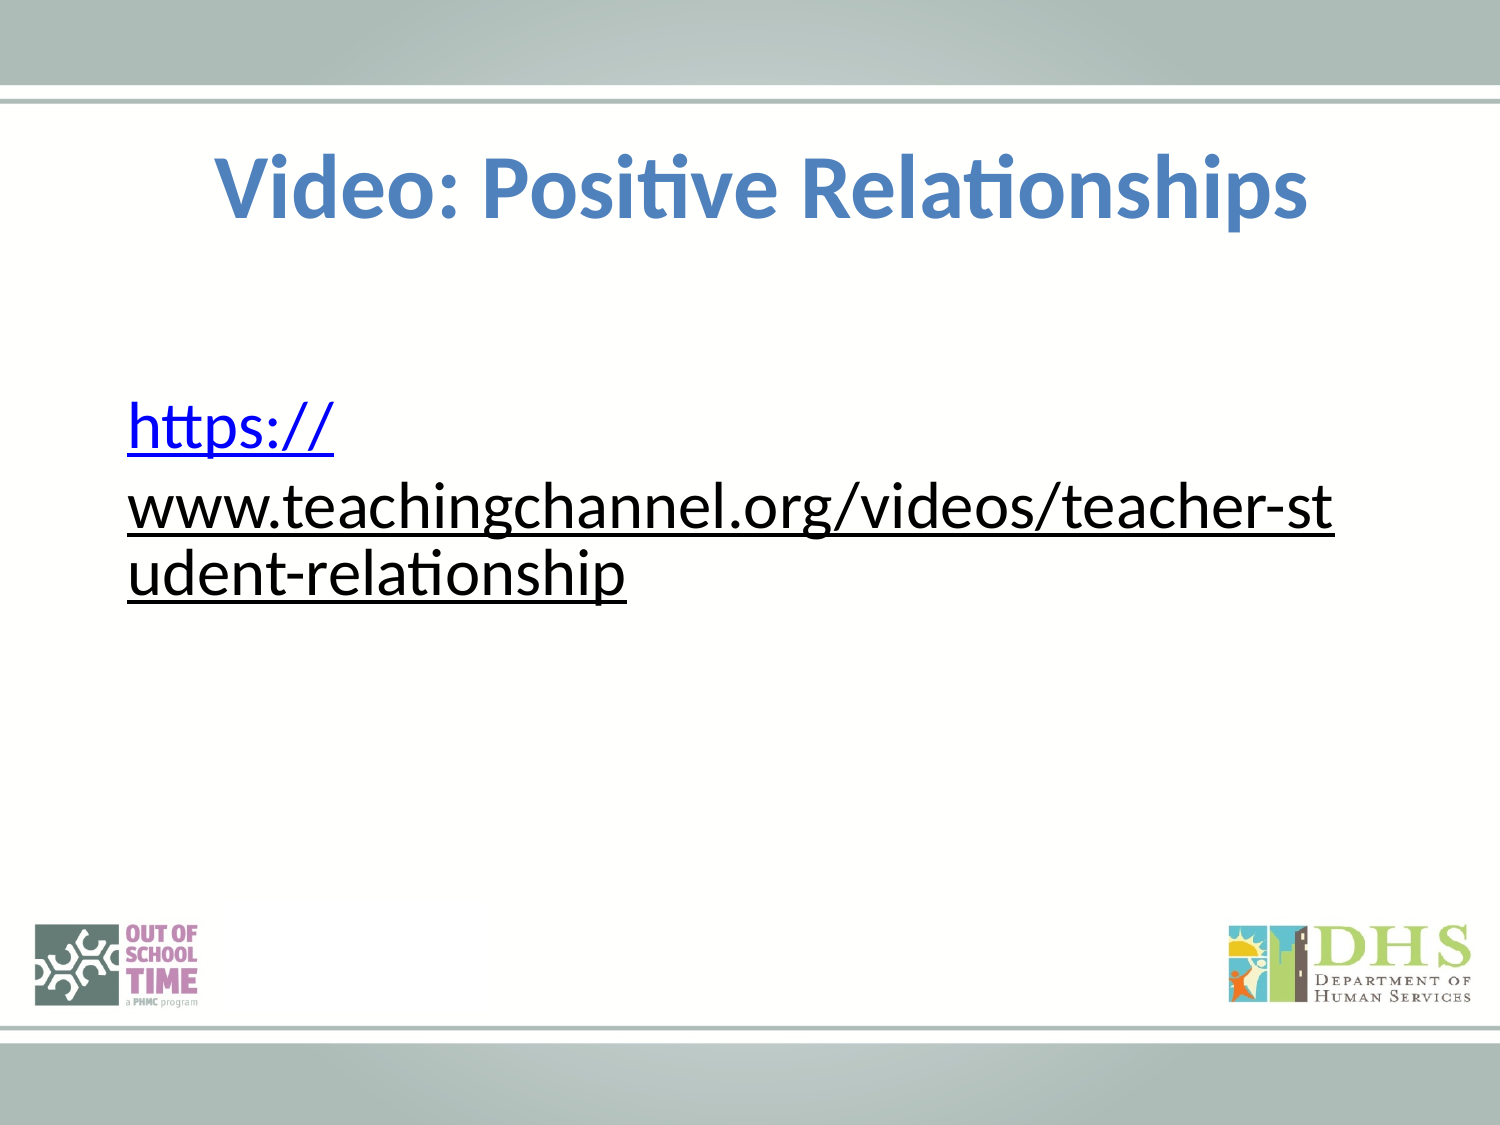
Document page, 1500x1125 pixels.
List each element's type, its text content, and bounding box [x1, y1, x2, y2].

text_box https://www.teachingchannel.org/videos/teacher-student-relationship [112, 374, 1375, 630]
picture [0, 0, 1500, 1125]
text_box Video: Positive Relationships [87, 87, 1438, 275]
